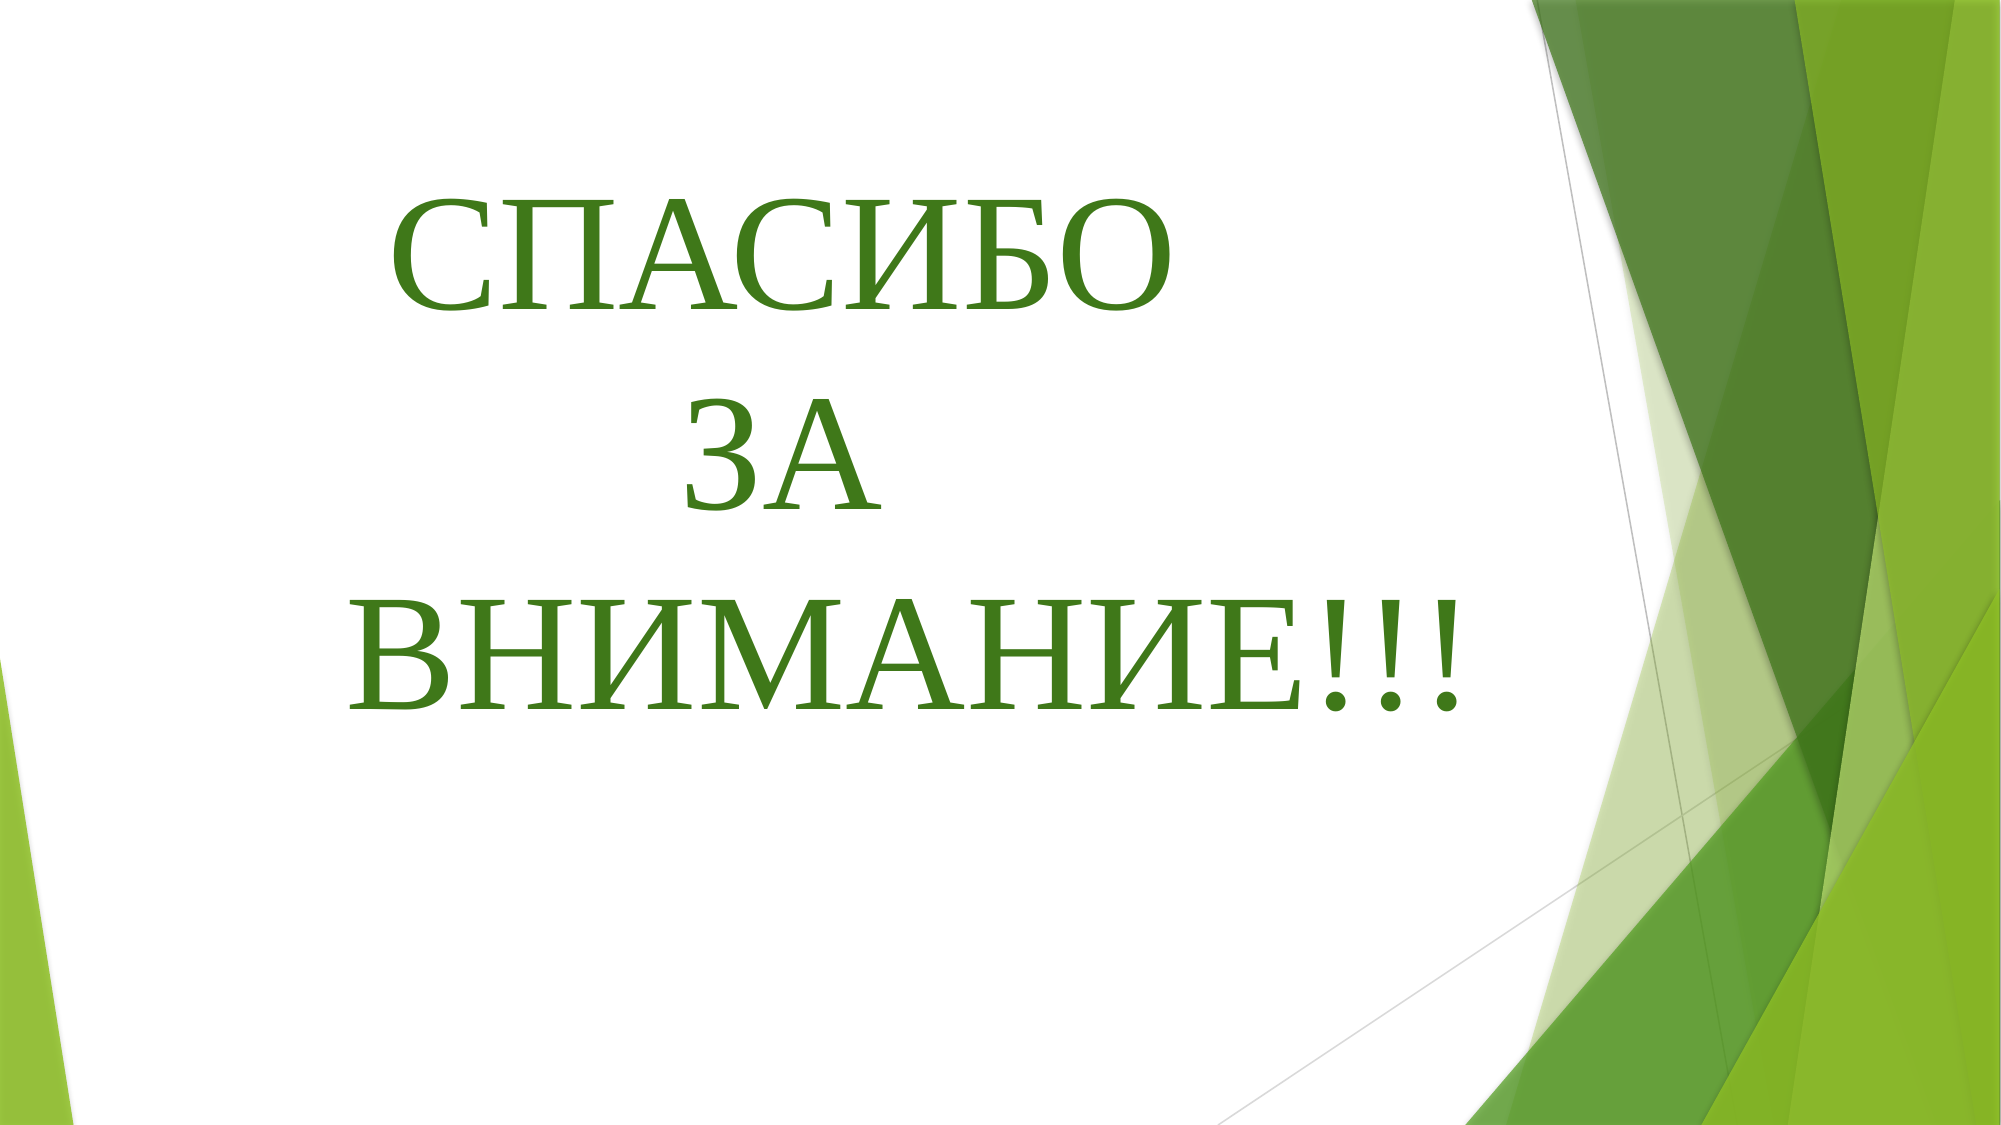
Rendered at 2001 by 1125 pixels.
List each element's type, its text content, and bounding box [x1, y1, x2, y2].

text_box СПАСИБО ЗА ВНИМАНИЕ!!! [247, 135, 1507, 750]
